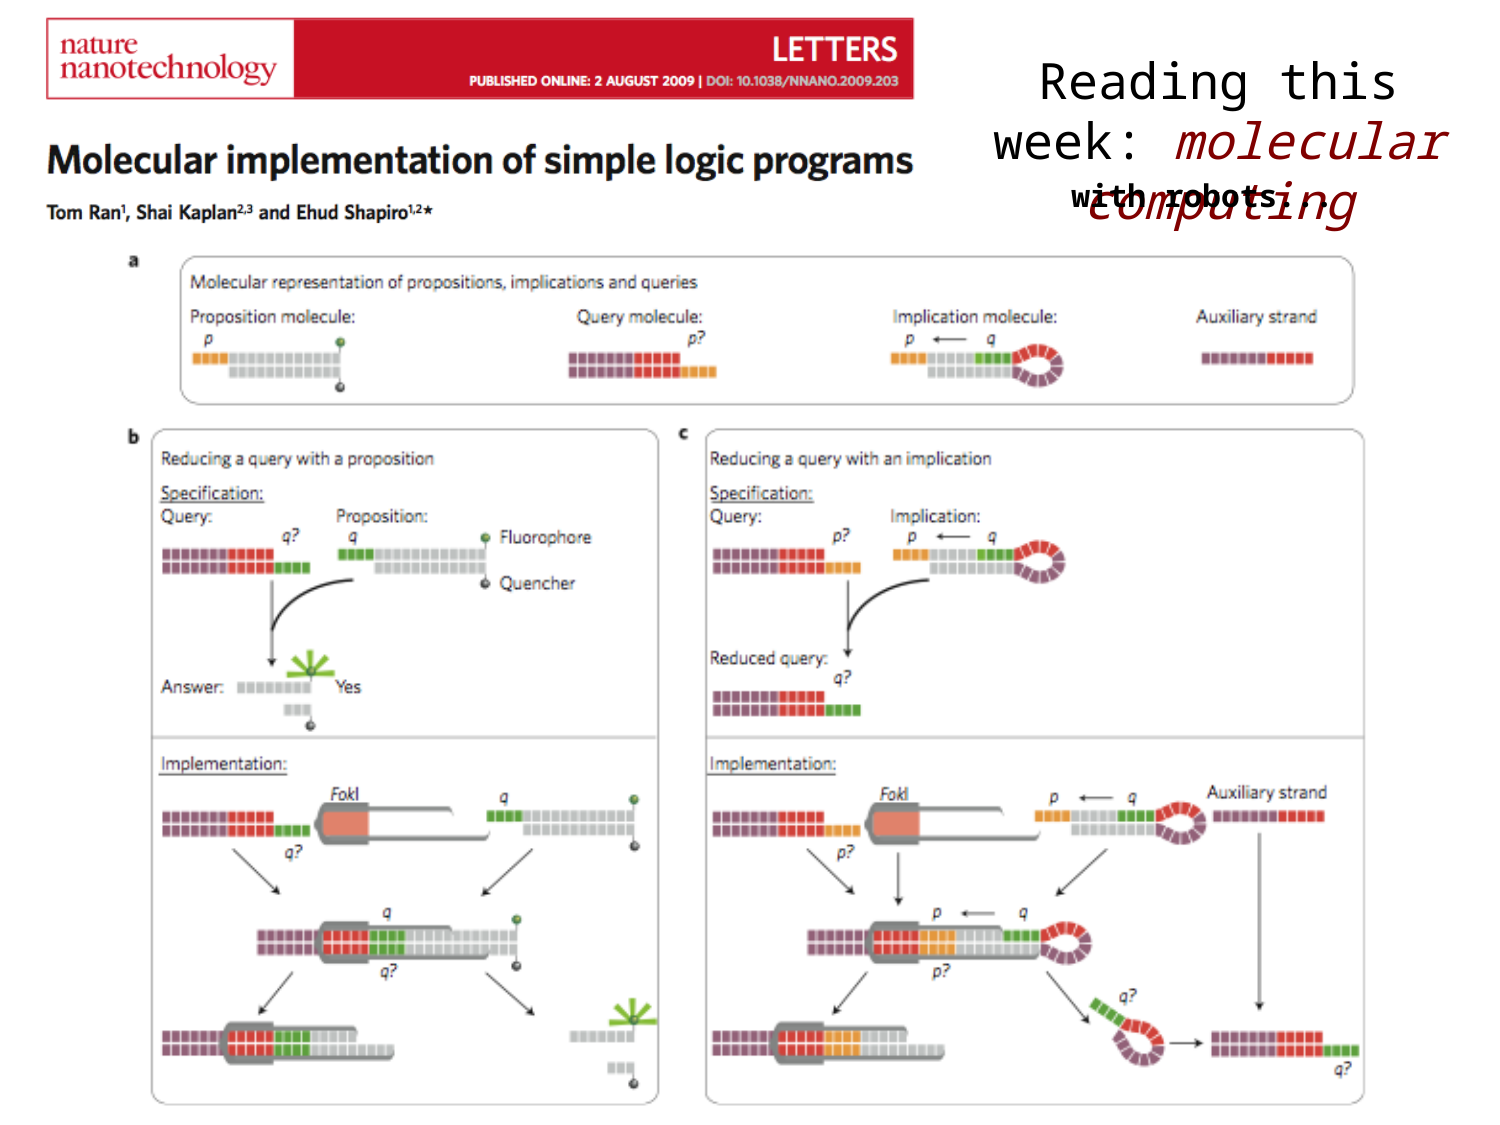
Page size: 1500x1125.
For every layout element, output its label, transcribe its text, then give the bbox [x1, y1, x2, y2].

text_box Reading this week: molecular computing [975, 41, 1463, 237]
picture [24, 3, 1391, 1125]
text_box with robots... [1056, 168, 1349, 221]
